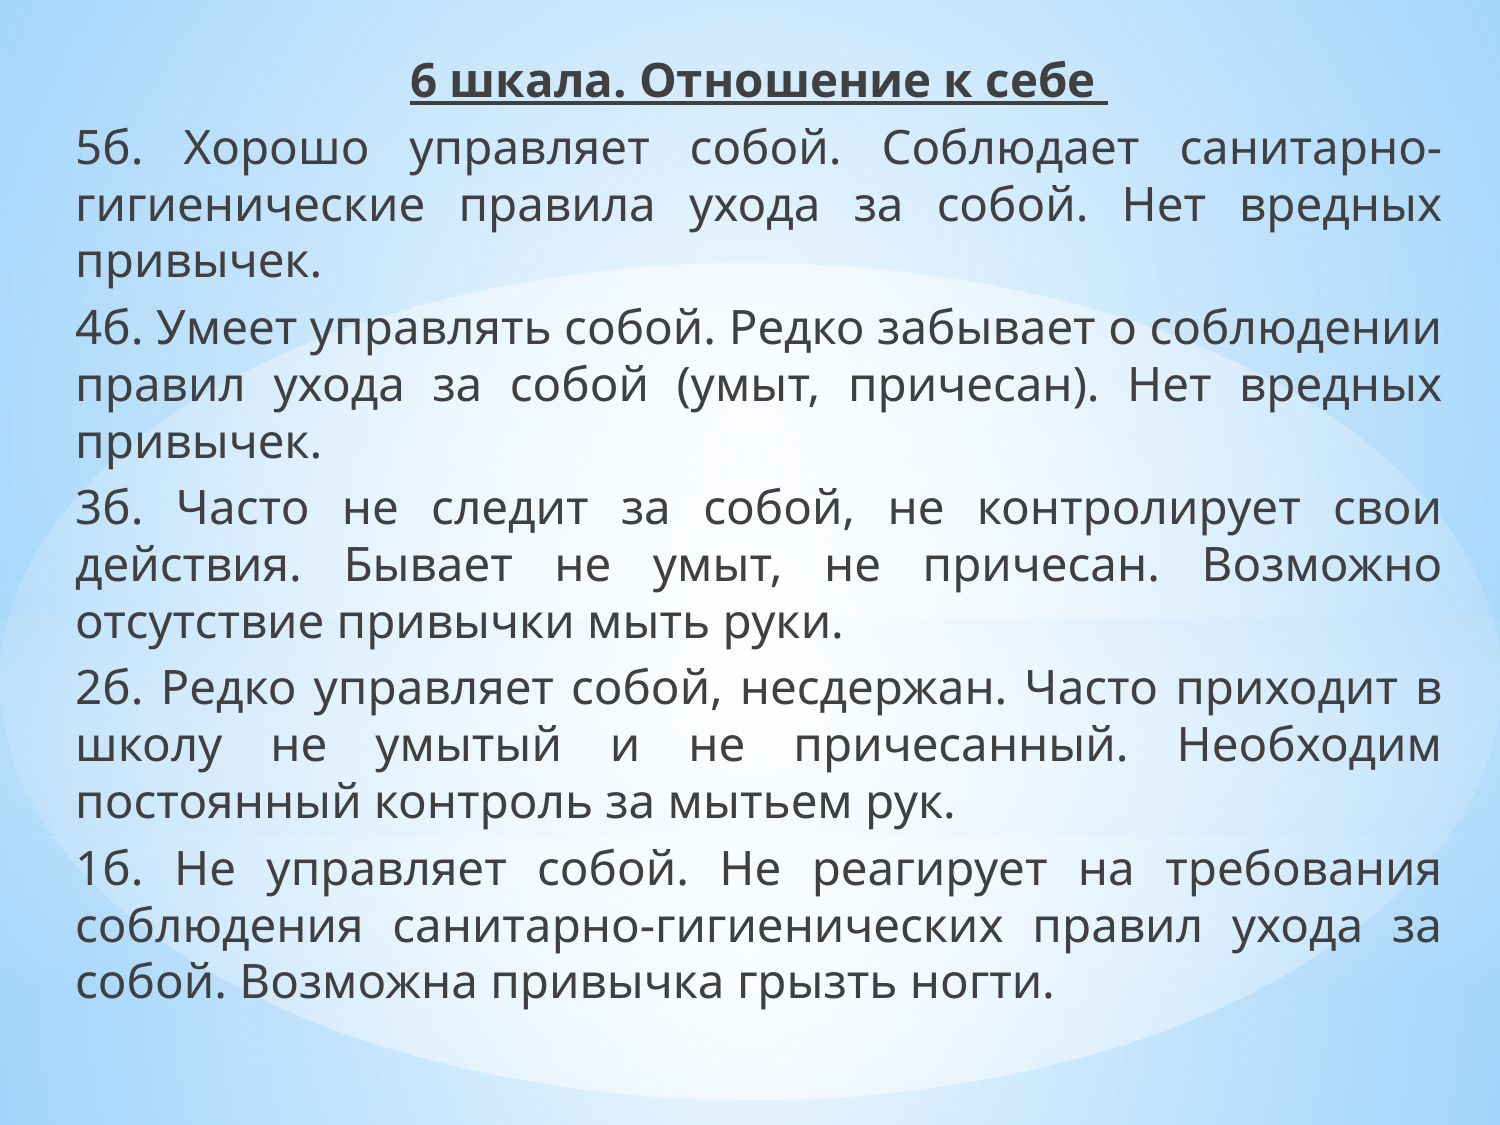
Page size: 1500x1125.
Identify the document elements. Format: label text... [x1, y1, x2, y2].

list 6 шкала. Отношение к себе 5б. Хорошо управляет собой. Соблюдает санитарно-гигиенические правила ухода за собой. Нет вредных привычек. 4б. Умеет управлять собой. Редко забывает о соблюдении правил ухода за собой (умыт, причесан). Нет вредных привычек. 3б. Часто не следит за собой, не контролирует свои действия. Бывает не умыт, не причесан. Возможно отсутствие привычки мыть руки. 2б. Редко управляет собой, несдержан. Часто приходит в школу не умытый и не причесанный. Необходим постоянный контроль за мытьем рук. 1б. Не управляет собой. Не реагирует на требования соблюдения санитарно-гигиенических правил ухода за собой. Возможна привычка грызть ногти. [53, 42, 1459, 1083]
